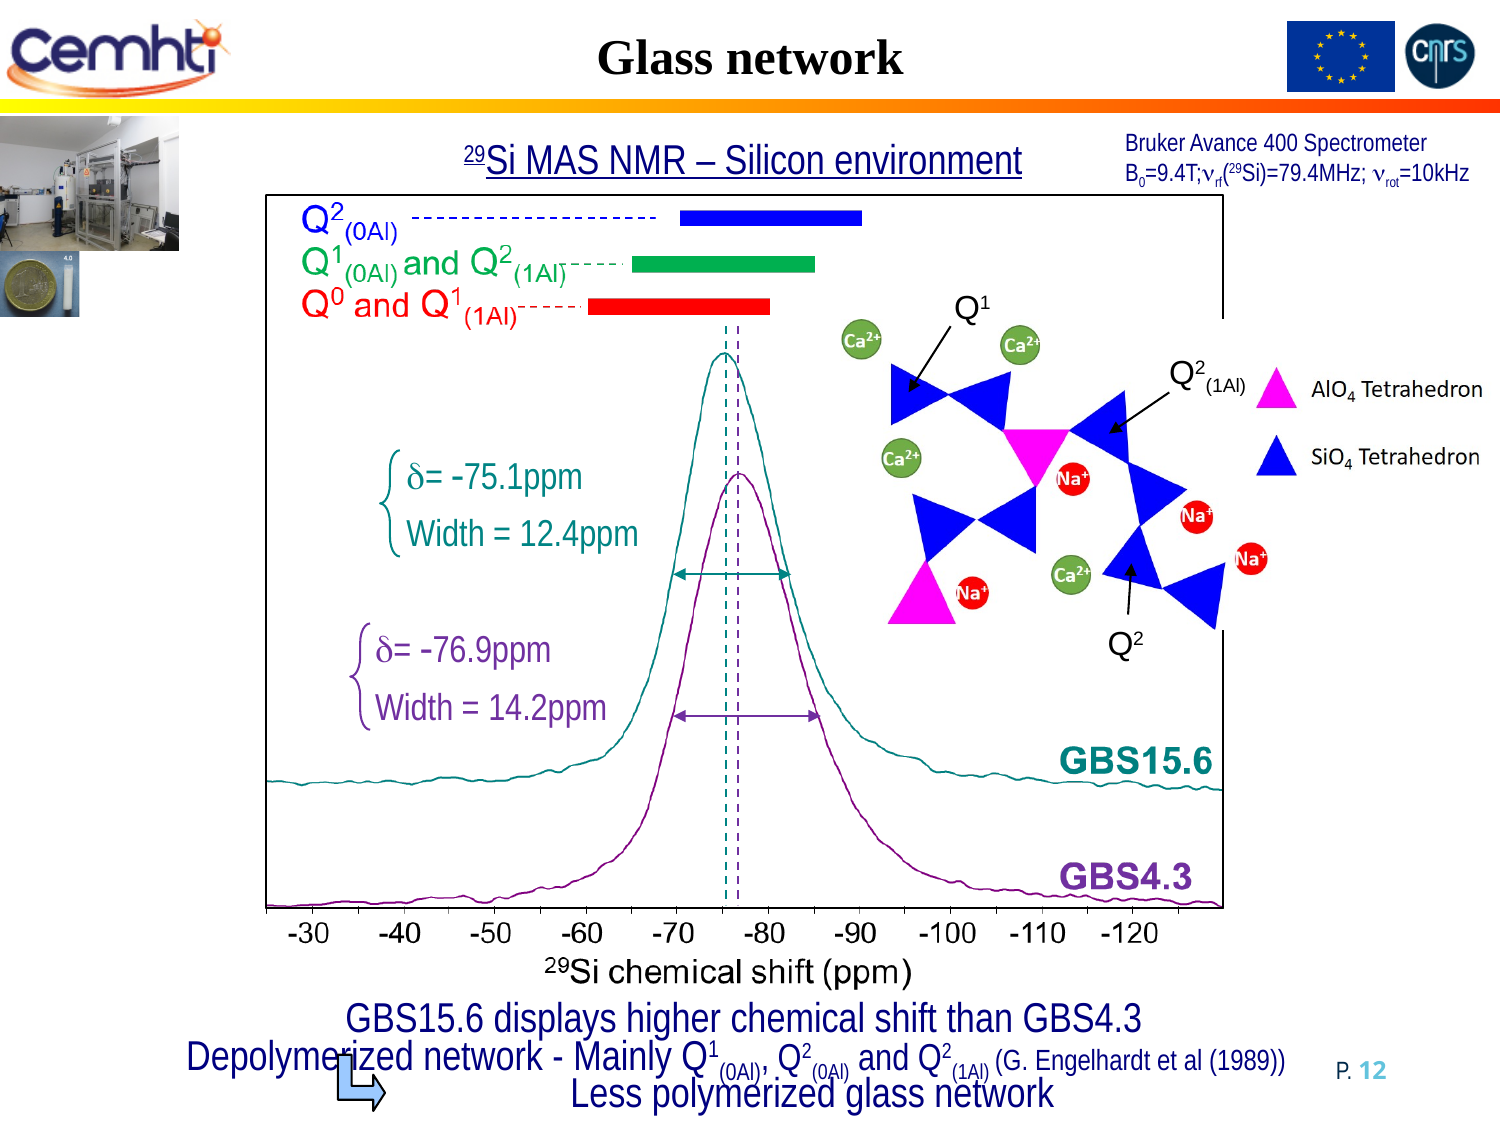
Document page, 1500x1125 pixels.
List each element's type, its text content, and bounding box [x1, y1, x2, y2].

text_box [349, 617, 627, 736]
picture [265, 184, 1236, 1012]
picture [6, 19, 231, 99]
picture [0, 116, 179, 317]
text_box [379, 444, 658, 563]
text_box 29Si MAS NMR – Silicon environment [448, 125, 1052, 182]
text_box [829, 278, 1498, 671]
text_box Depolymerized network - Mainly Q1(0Al), Q2(0Al) and Q2(1Al) (G. Engelhardt et al (1989)) [171, 1021, 325, 1093]
title Glass network [12, 12, 1488, 96]
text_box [330, 983, 1170, 1114]
text_box Depolymerized network - Mainly Q1(0Al), Q2(0Al) and Q2(1Al) (G. Engelhardt et al (1989)) [1174, 1021, 1329, 1093]
text_box Bruker Avance 400 Spectrometer B0=9.4T;nrf(29Si)=79.4MHz; nrot=10kHz [1110, 118, 1500, 198]
